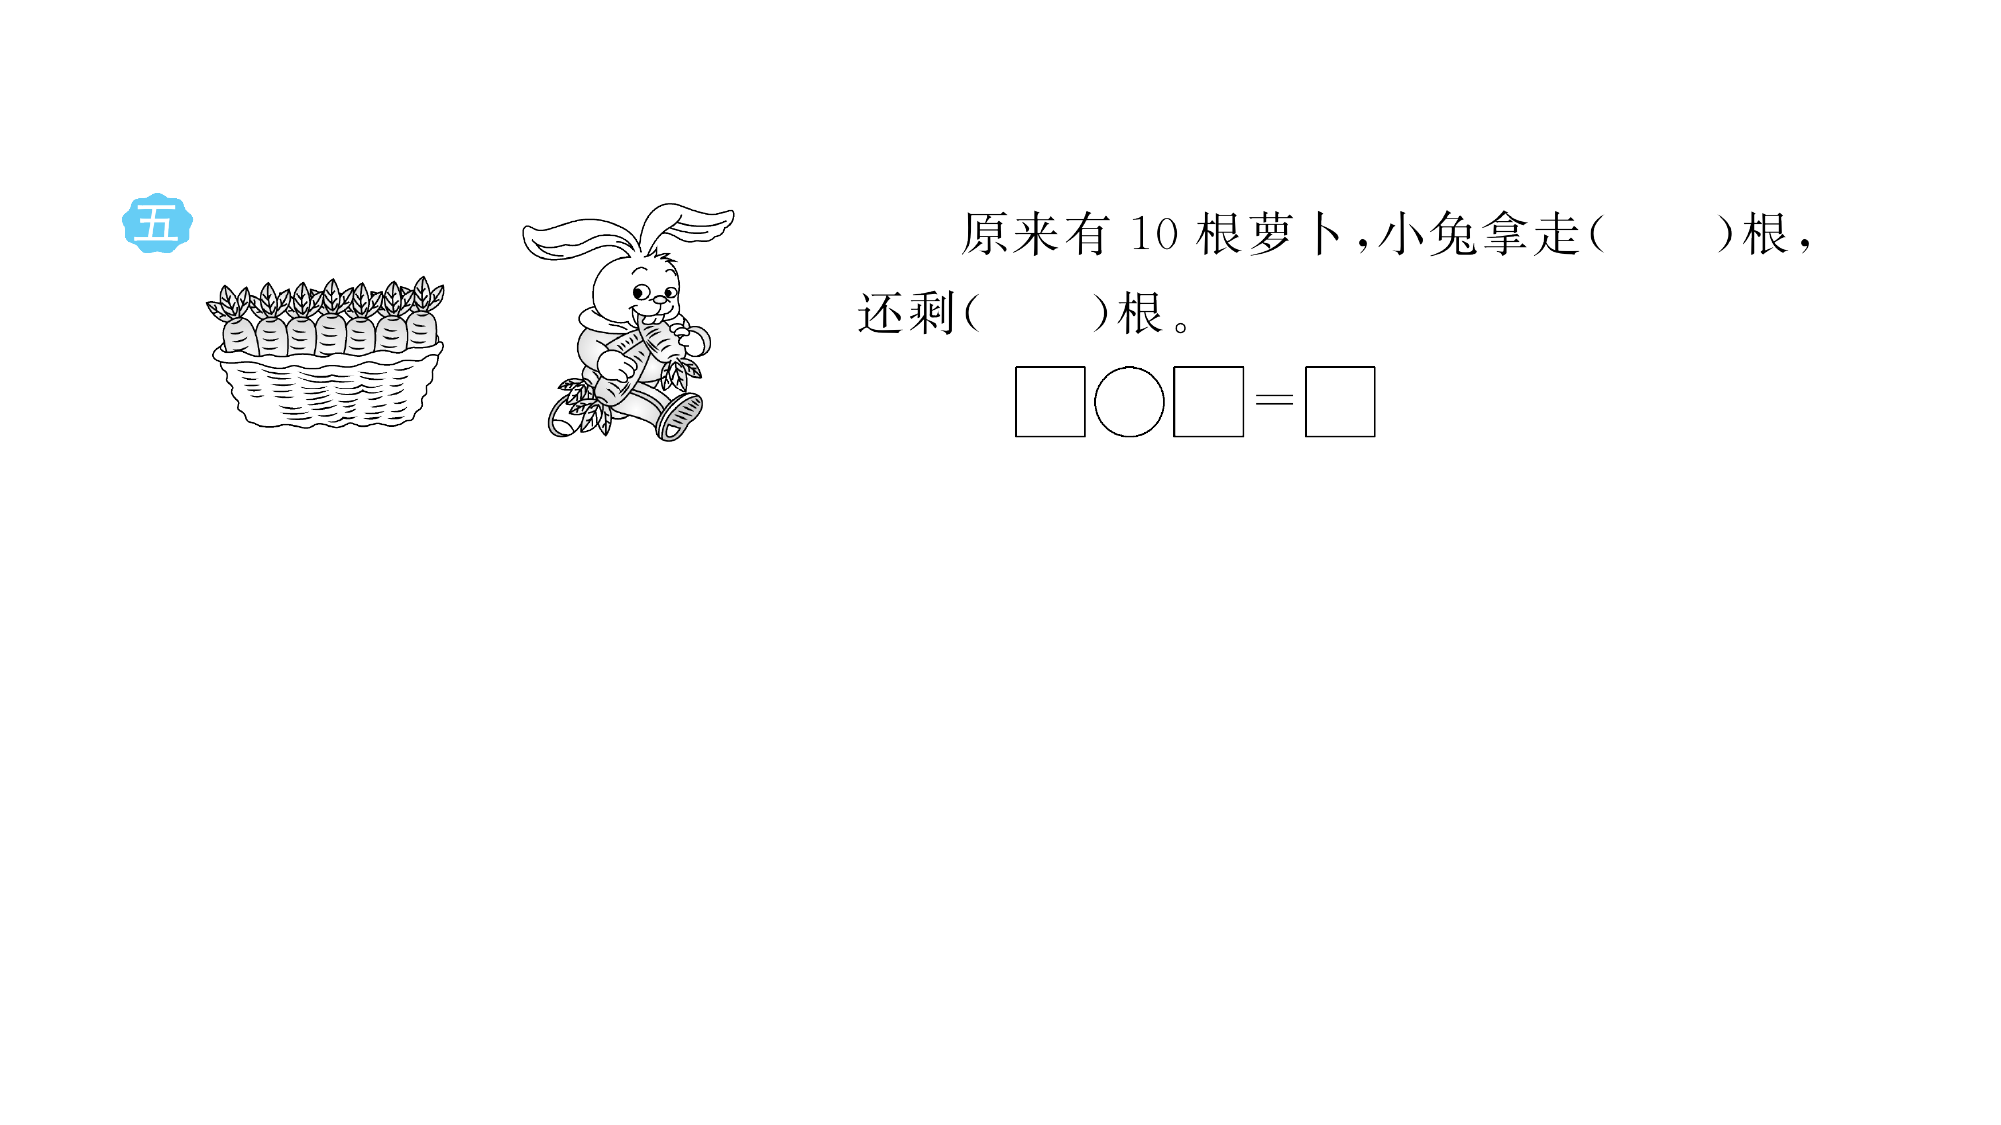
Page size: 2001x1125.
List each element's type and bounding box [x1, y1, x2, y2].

picture [118, 177, 2000, 458]
